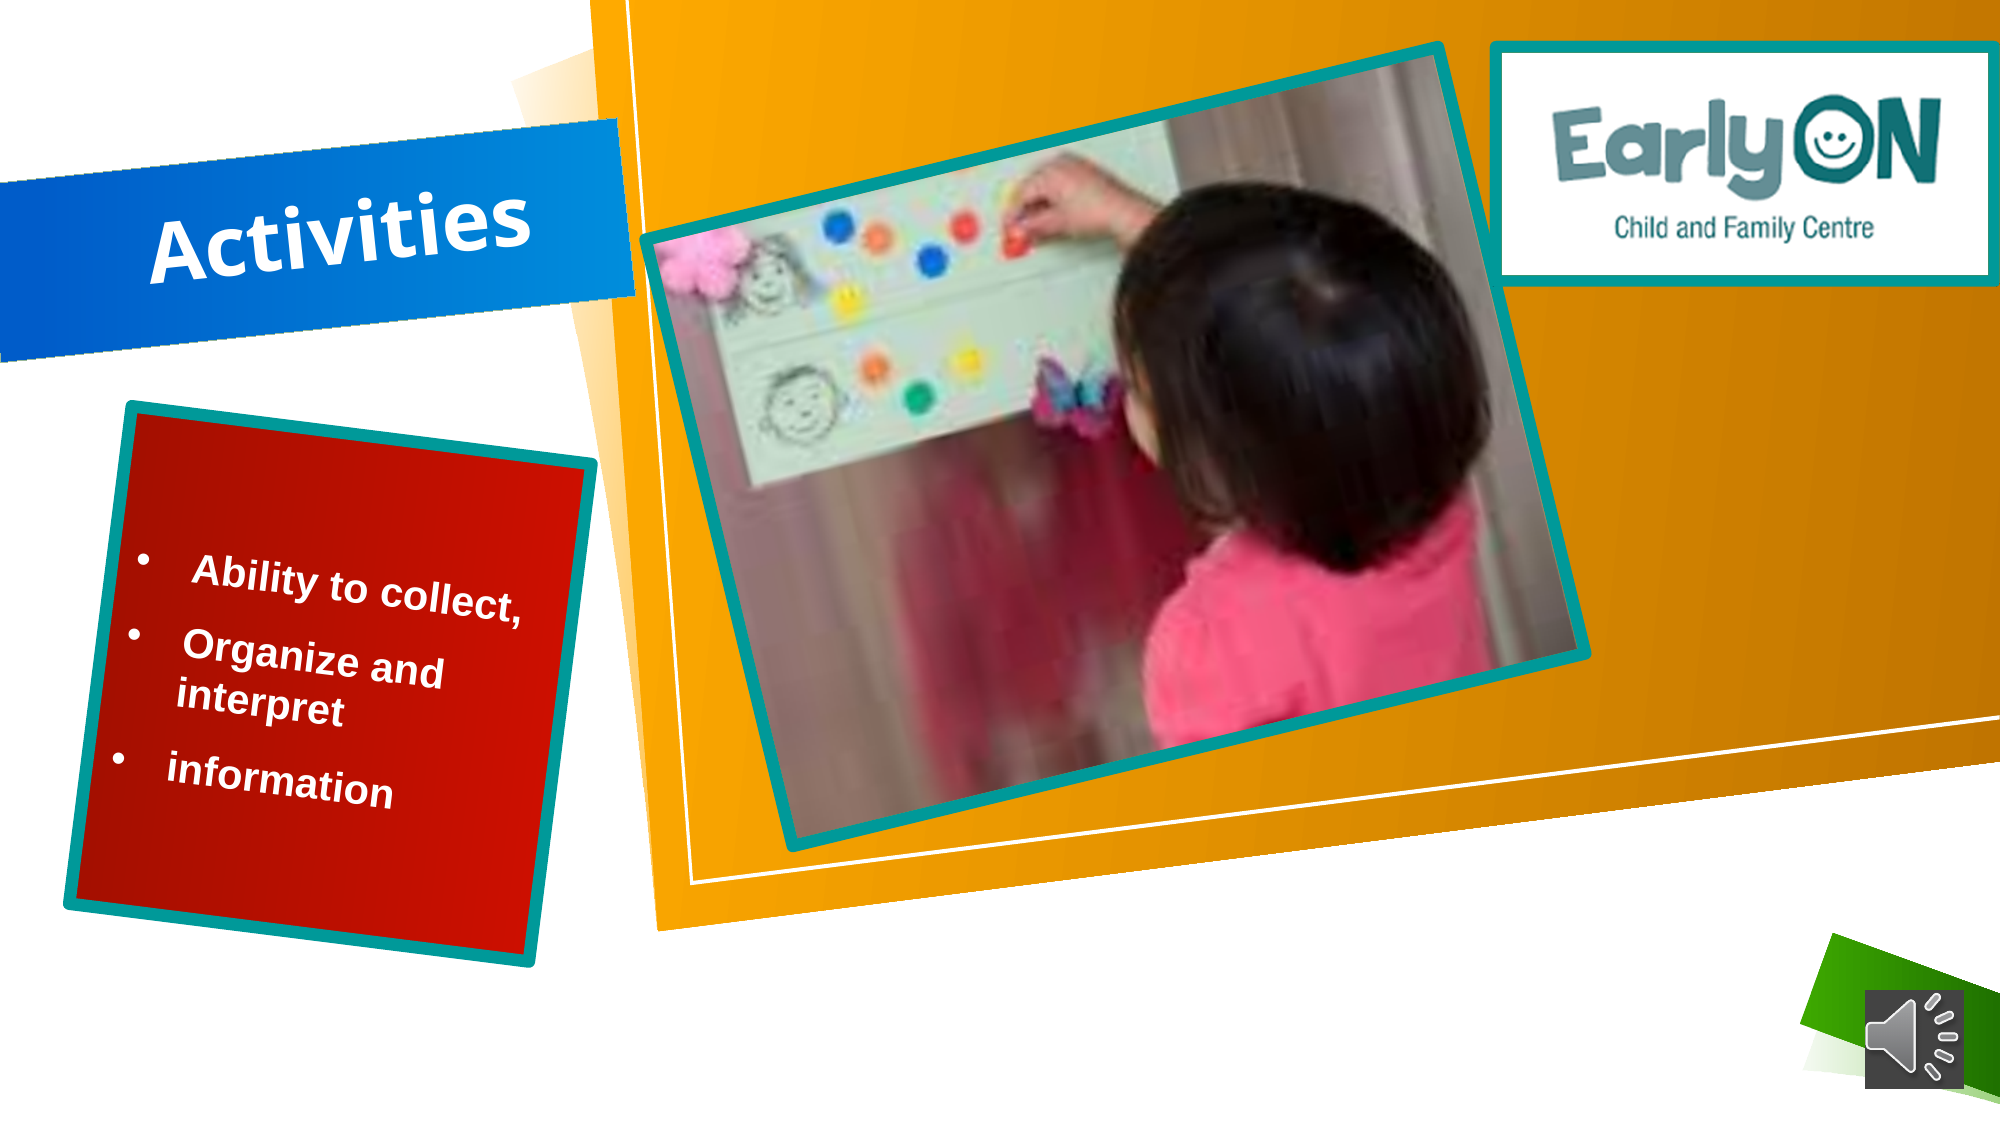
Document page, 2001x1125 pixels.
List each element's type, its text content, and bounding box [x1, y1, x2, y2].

list Ability to collect, Organize and interpret information [69, 406, 592, 962]
picture [654, 40, 2000, 838]
slide_number 30 [1831, 975, 1937, 1036]
title Activities [0, 117, 636, 363]
picture [1864, 989, 1965, 1090]
